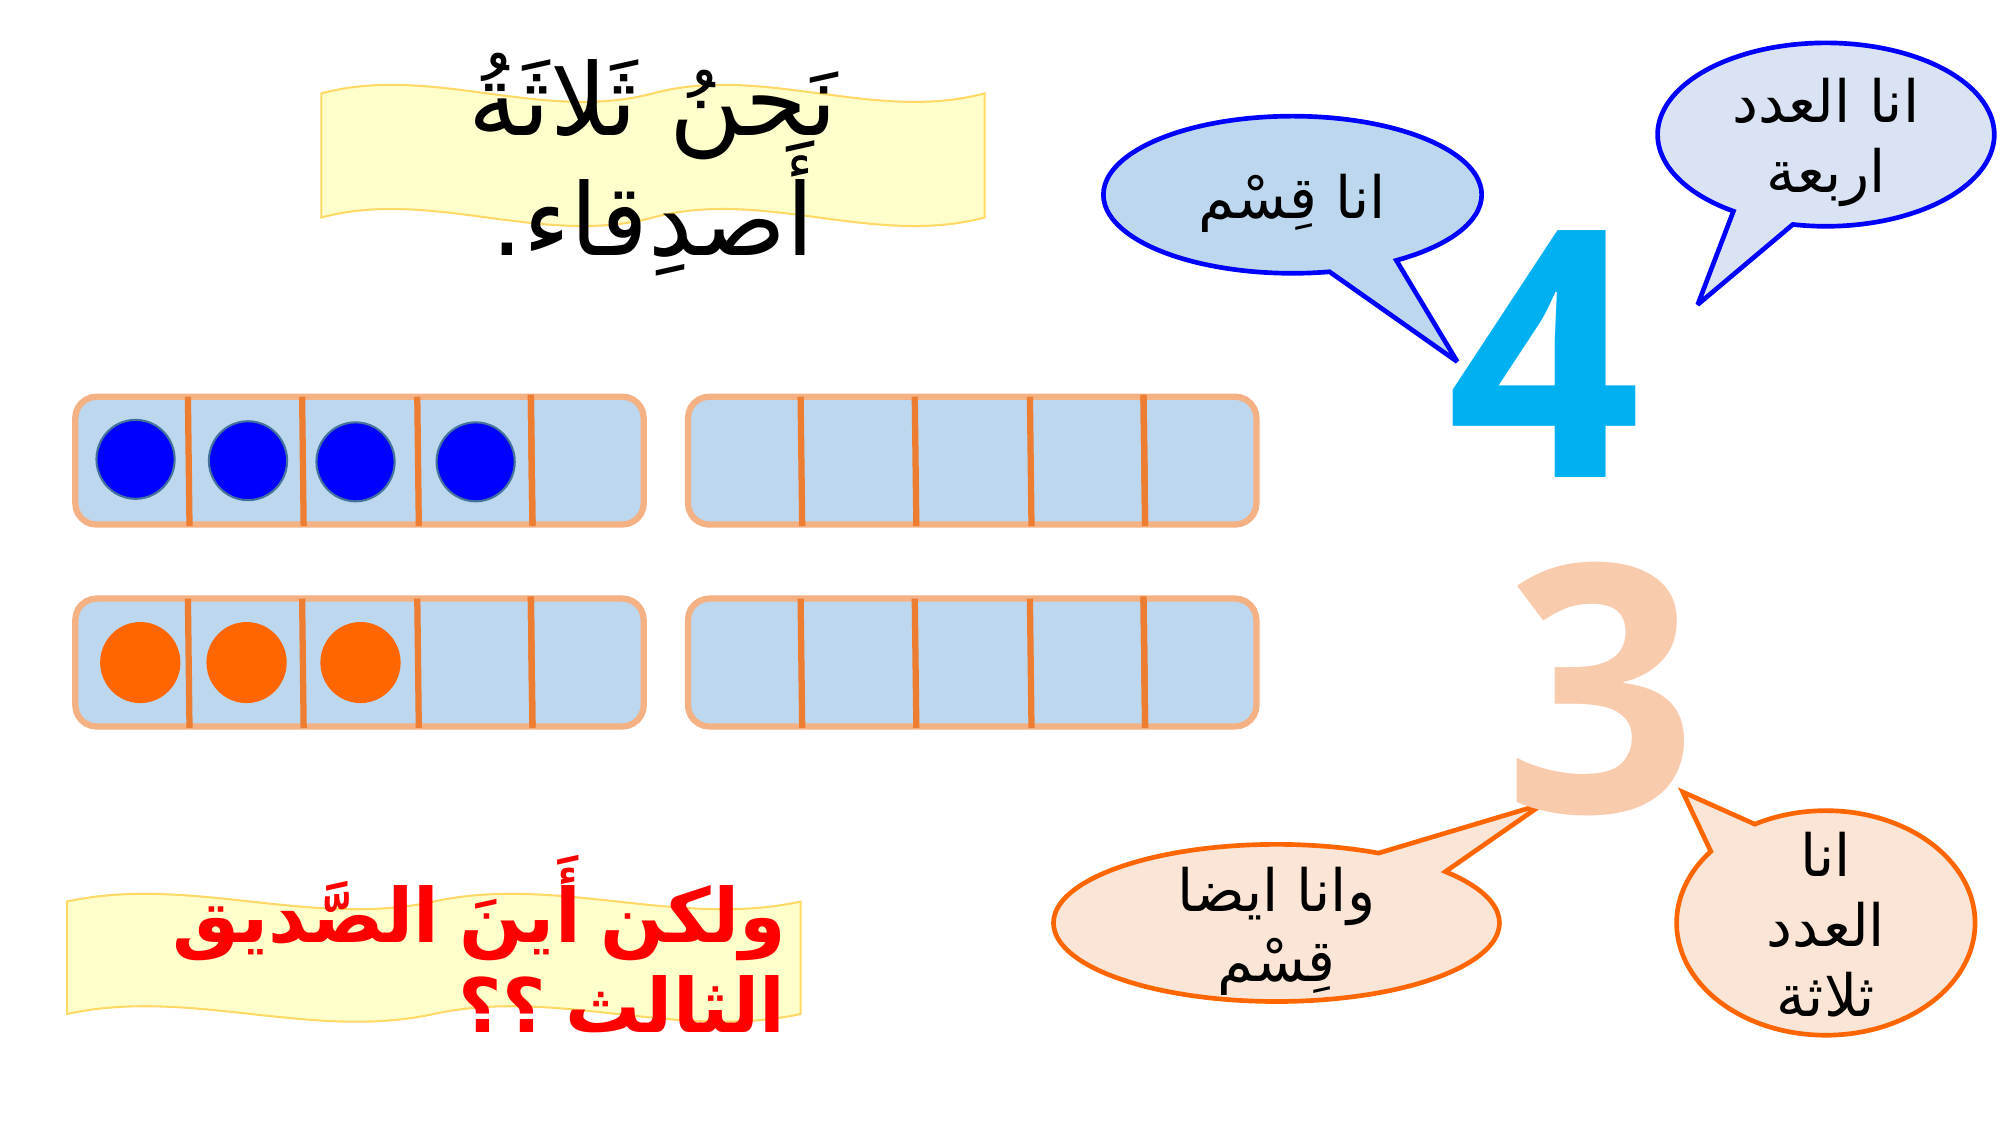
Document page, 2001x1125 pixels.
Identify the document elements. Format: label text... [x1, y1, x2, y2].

text_box ولكن أَينَ الصَّديق الثالث ؟؟ [66, 892, 802, 1023]
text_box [75, 596, 1257, 728]
text_box انا العدد اربعة [1657, 41, 1996, 306]
text_box 3 [1438, 459, 1768, 890]
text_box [75, 394, 1257, 527]
text_box نَحنُ ثَلاثَةُ أَصدِقاء. [320, 83, 986, 228]
text_box وانا ايضا قِسْم [1052, 834, 1501, 1003]
text_box انا العدد ثلاثة [1675, 789, 1977, 1037]
text_box 4 [1514, 123, 1658, 554]
text_box انا قِسْم [1102, 115, 1483, 363]
